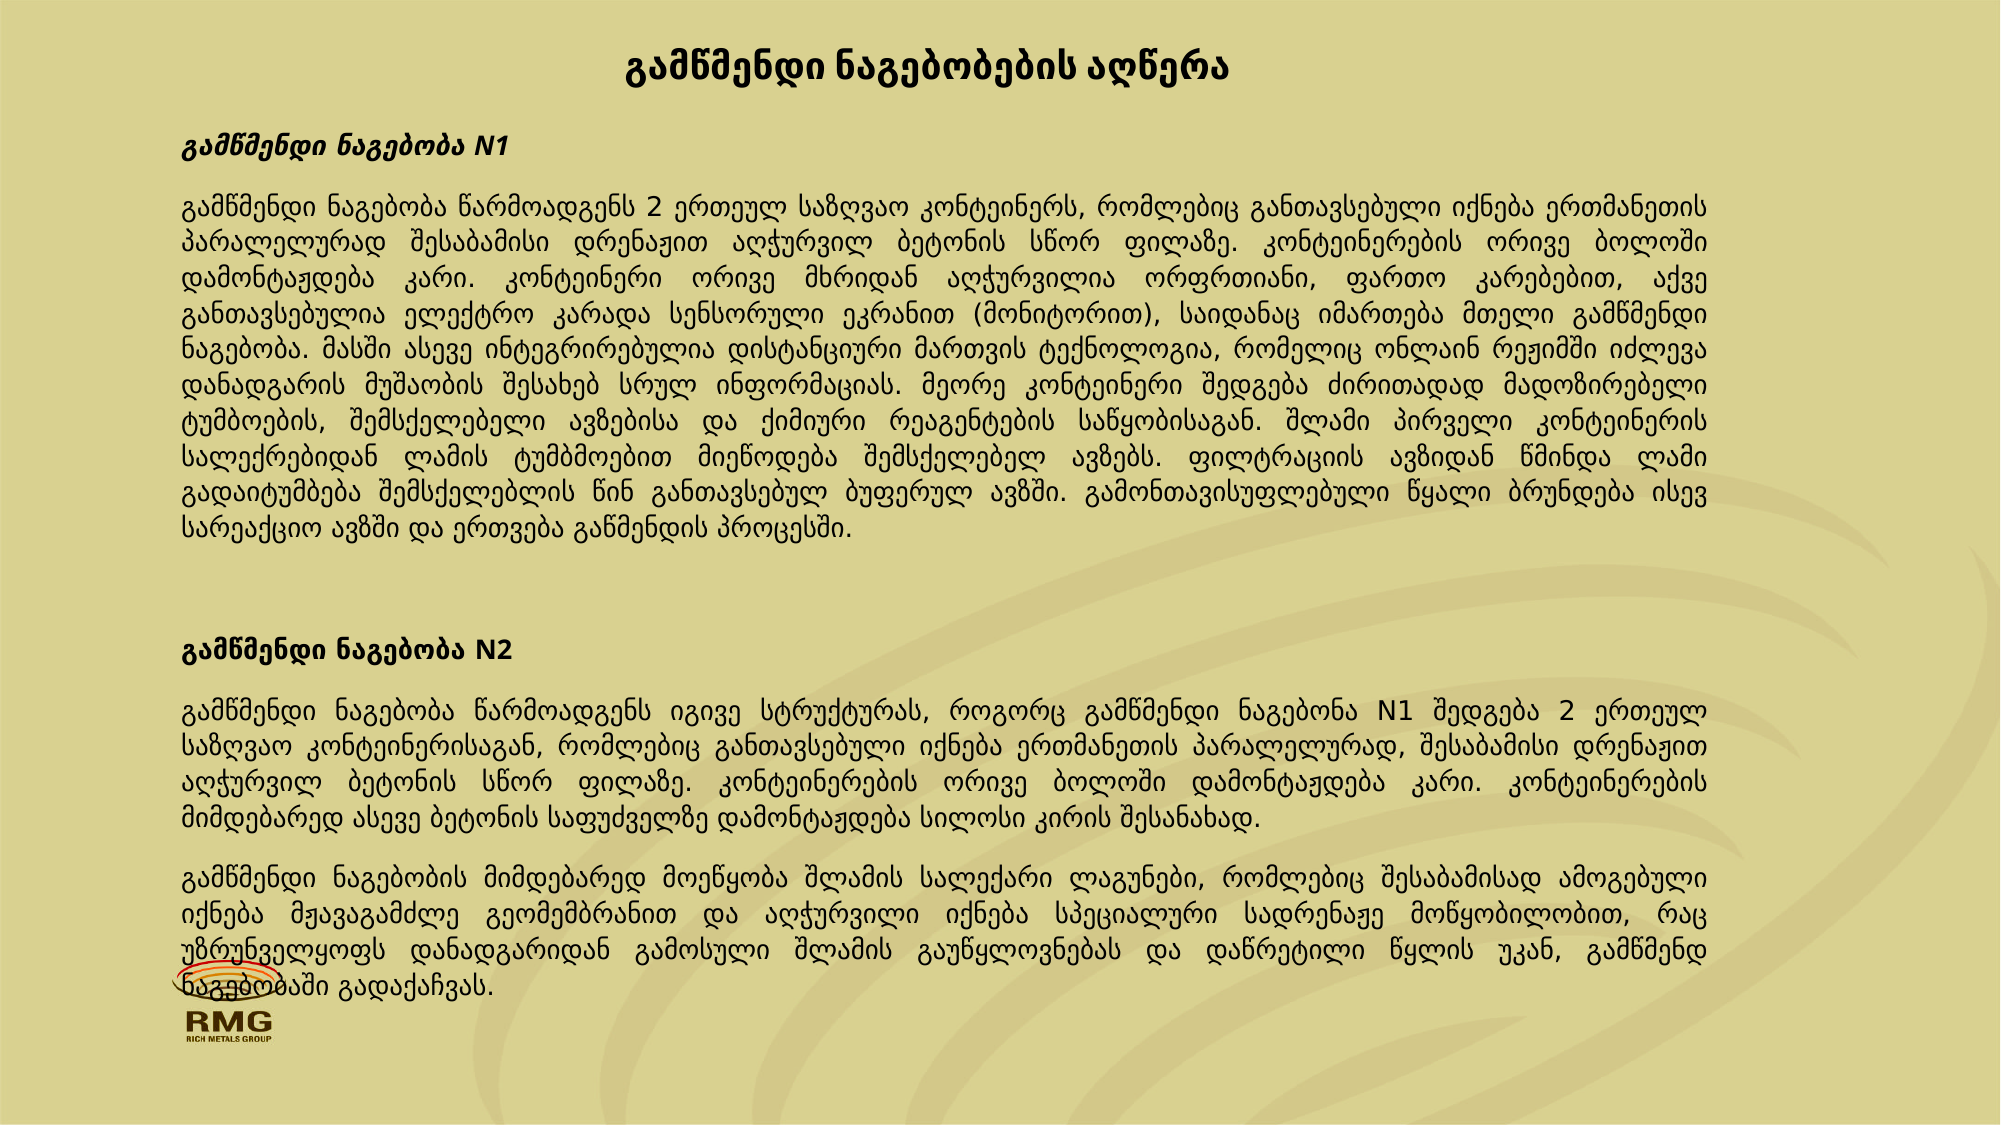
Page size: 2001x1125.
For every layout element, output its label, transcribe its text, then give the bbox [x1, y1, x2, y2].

picture [0, 0, 2001, 1125]
subtitle გამწმენდი ნაგებობა N1 გამწმენდი ნაგებობა წარმოადგენს 2 ერთეულ საზღვაო კონტეინერს, რომლებიც განთავსებული იქნება ერთმანეთის პარალელურად შესაბამისი დრენაჟით აღჭურვილ ბეტონის სწორ ფილაზე. კონტეინერების ორივე ბოლოში დამონტაჟდება კარი. კონტეინერი ორივე მხრიდან აღჭურვილია ორფრთიანი, ფართო კარებებით, აქვე განთავსებულია ელექტრო კარადა სენსორული ეკრანით (მონიტორით), საიდანაც იმართება მთელი გამწმენდი ნაგებობა. მასში ასევე ინტეგრირებულია დისტანციური მართვის ტექნოლოგია, რომელიც ონლაინ რეჟიმში იძლევა დანადგარის მუშაობის შესახებ სრულ ინფორმაციას. მეორე კონტეინერი შედგება ძირითადად მადოზირებელი ტუმბოების, შემსქელებელი ავზებისა და ქიმიური რეაგენტების საწყობისაგან. შლამი პირველი კონტეინერის სალექრებიდან ლამის ტუმბმოებით მიეწოდება შემსქელებელ ავზებს. ფილტრაციის ავზიდან წმინდა ლამი გადაიტუმბება შემსქელებლის წინ განთავსებულ ბუფერულ ავზში. გამონთავისუფლებული წყალი ბრუნდება ისევ სარეაქციო ავზში და ერთვება გაწმენდის პროცესში. გამწმენდი ნაგებობა N2 გამწმენდი ნაგებობა წარმოადგენს იგივე სტრუქტურას, როგორც გამწმენდი ნაგებონა N1 შედგება 2 ერთეულ საზღვაო კონტეინერისაგან, რომლებიც განთავსებული იქნება ერთმანეთის პარალელურად, შესაბამისი დრენაჟით აღჭურვილ ბეტონის სწორ ფილაზე. კონტეინერების ორივე ბოლოში დამონტაჟდება კარი. კონტეინერების მიმდებარედ ასევე ბეტონის საფუძველზე დამონტაჟდება სილოსი კირის შესანახად. გამწმენდი ნაგებობის მიმდებარედ მოეწყობა შლამის სალექარი ლაგუნები, რომლებიც შესაბამისად ამოგებული იქნება მჟავაგამძლე გეომემბრანით და აღჭურვილი იქნება სპეციალური სადრენაჟე მოწყობილობით, რაც უზრუნველყოფს დანადგარიდან გამოსული შლამის გაუწყლოვნებას და დაწრეტილი წყლის უკან, გამწმენდ ნაგებობაში გადაქაჩვას. [166, 117, 1723, 1008]
title გამწმენდი ნაგებობების აღწერა [243, 26, 1612, 95]
